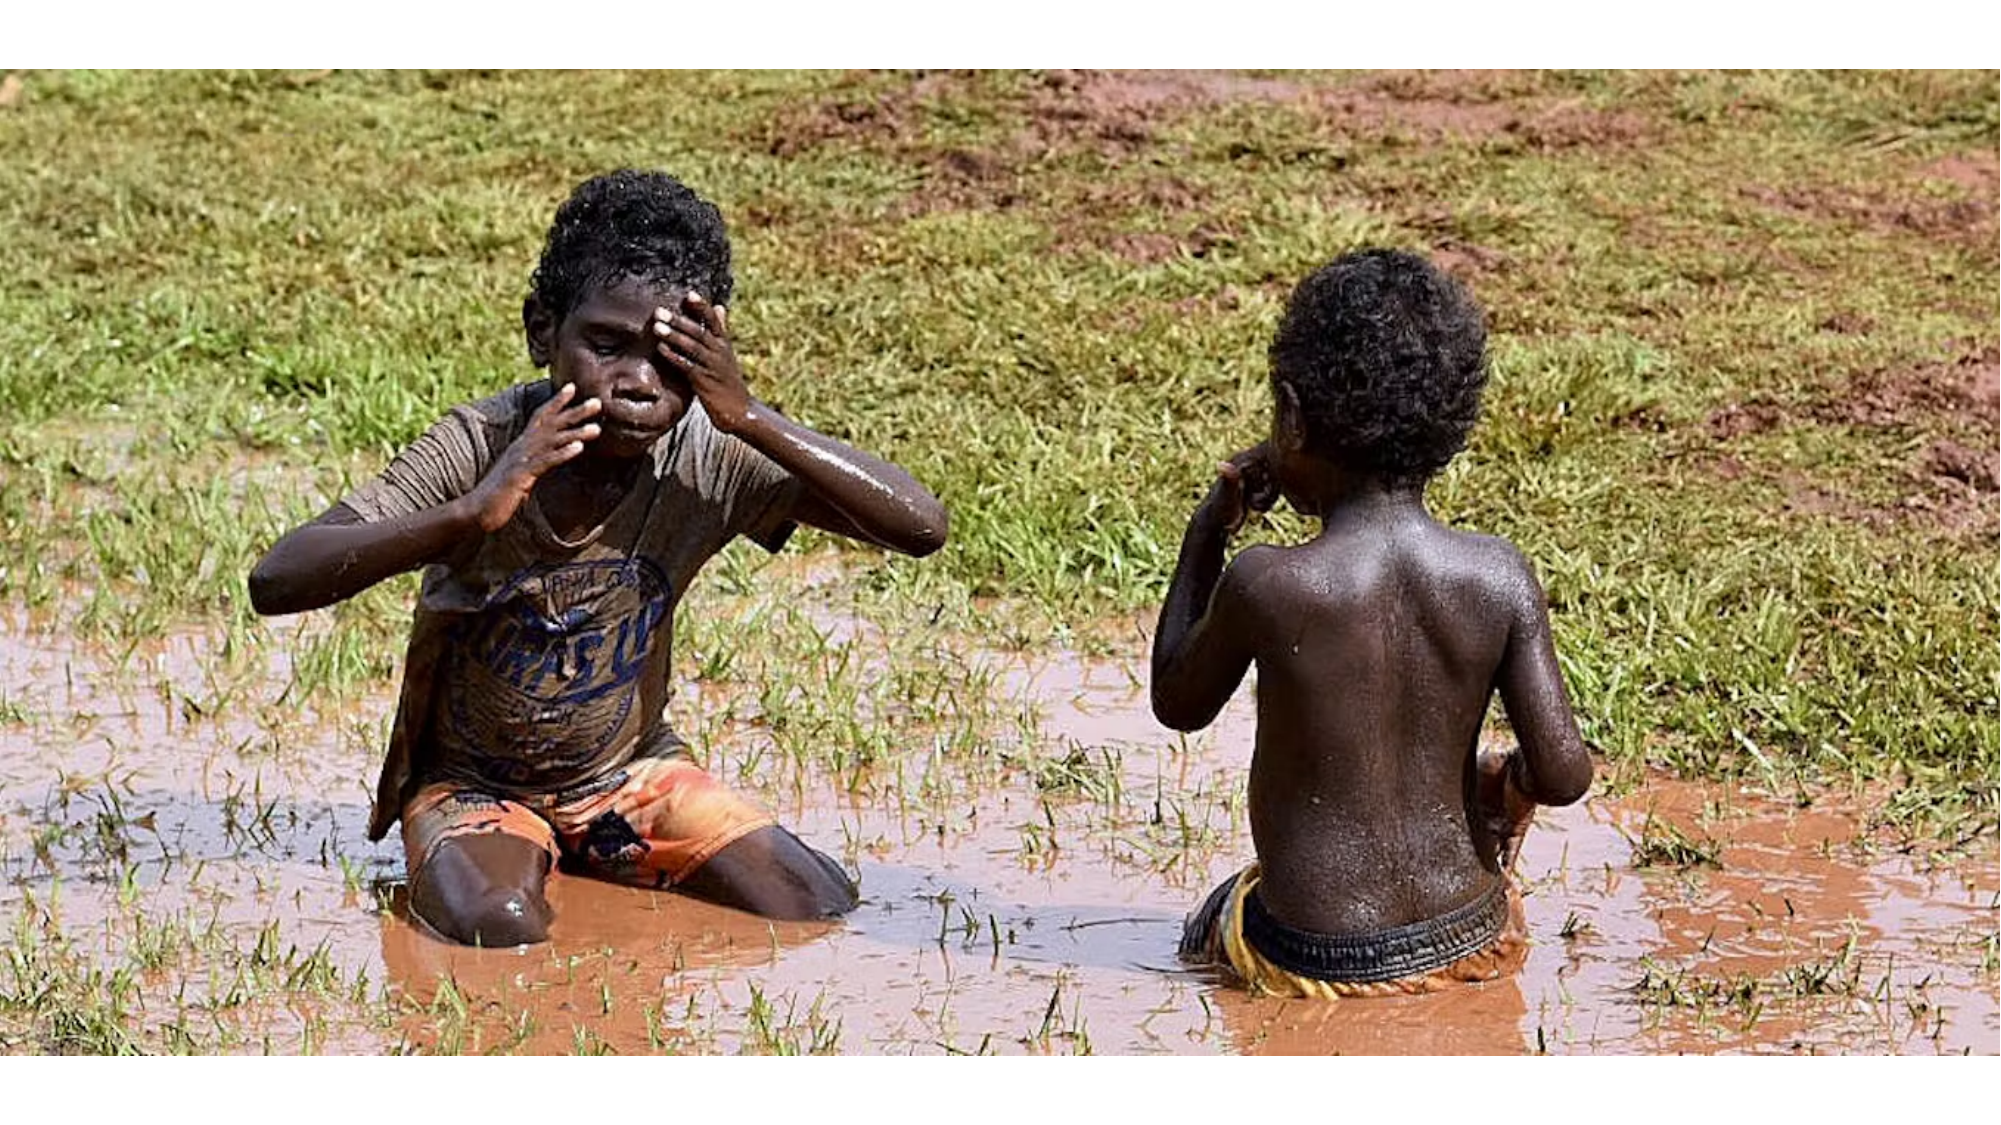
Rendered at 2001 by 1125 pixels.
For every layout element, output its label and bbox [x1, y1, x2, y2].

picture [0, 69, 2000, 1056]
